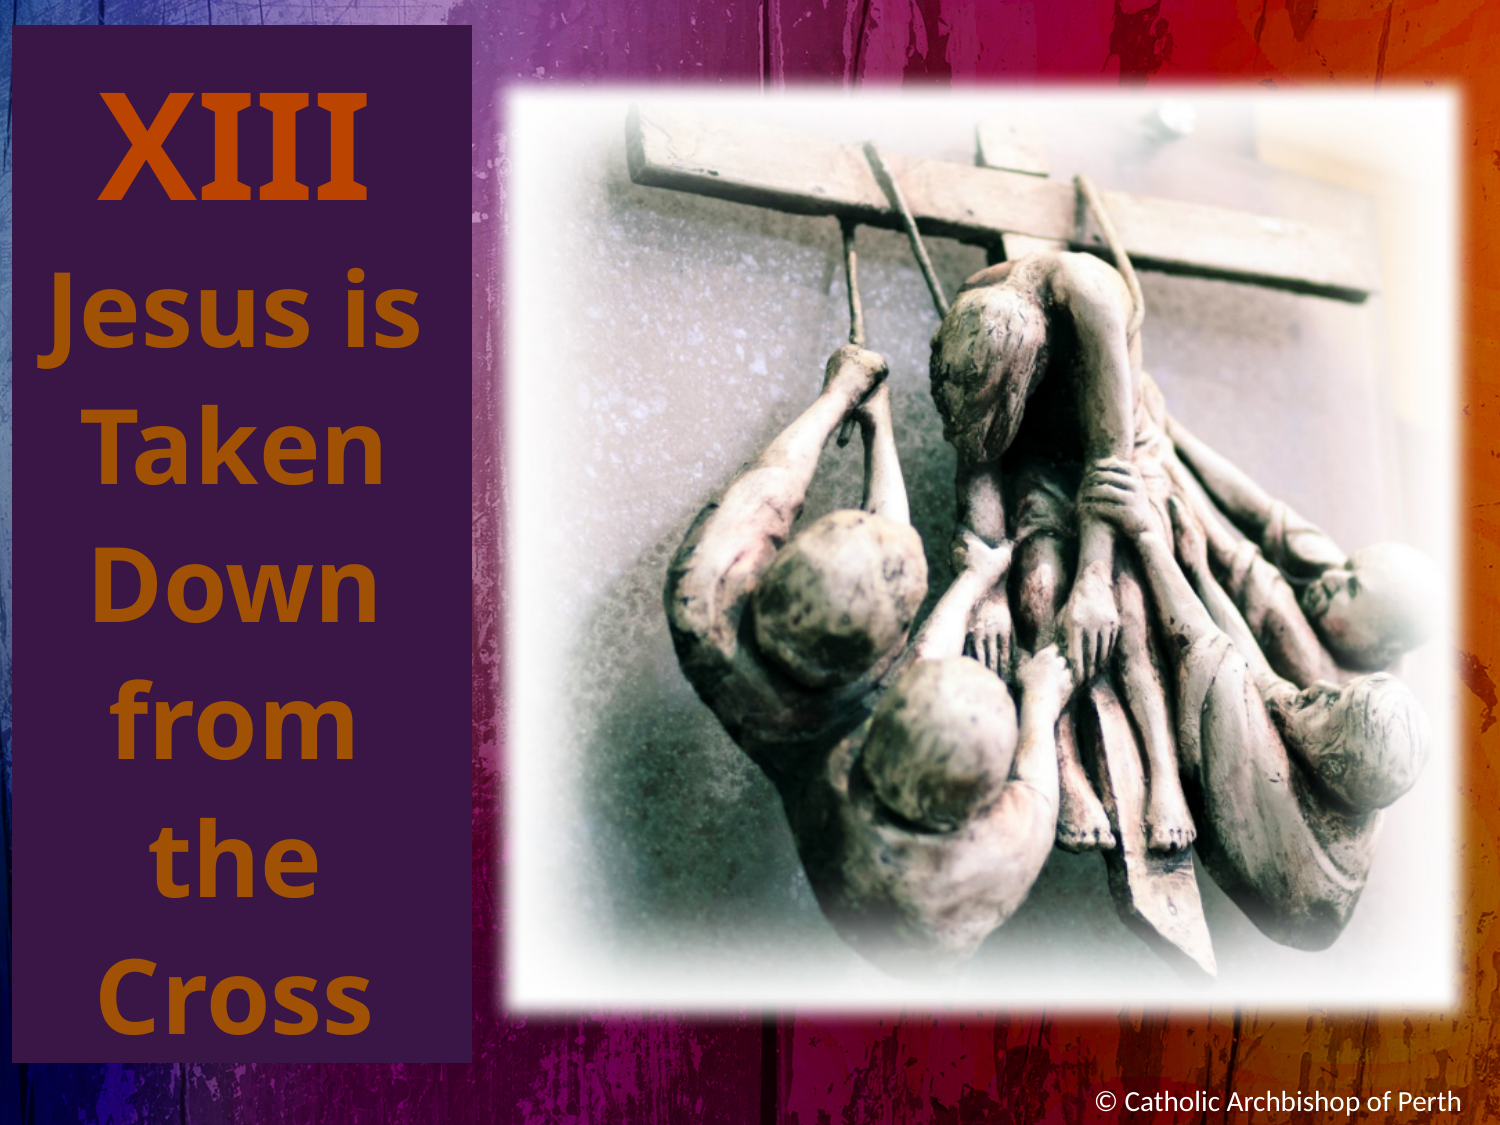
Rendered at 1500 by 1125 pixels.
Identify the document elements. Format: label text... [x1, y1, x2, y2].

picture [0, 0, 1500, 1125]
text_box XIII Jesus is Taken Down from the Cross [12, 25, 472, 1063]
text_box © Catholic Archbishop of Perth [1062, 1074, 1500, 1125]
